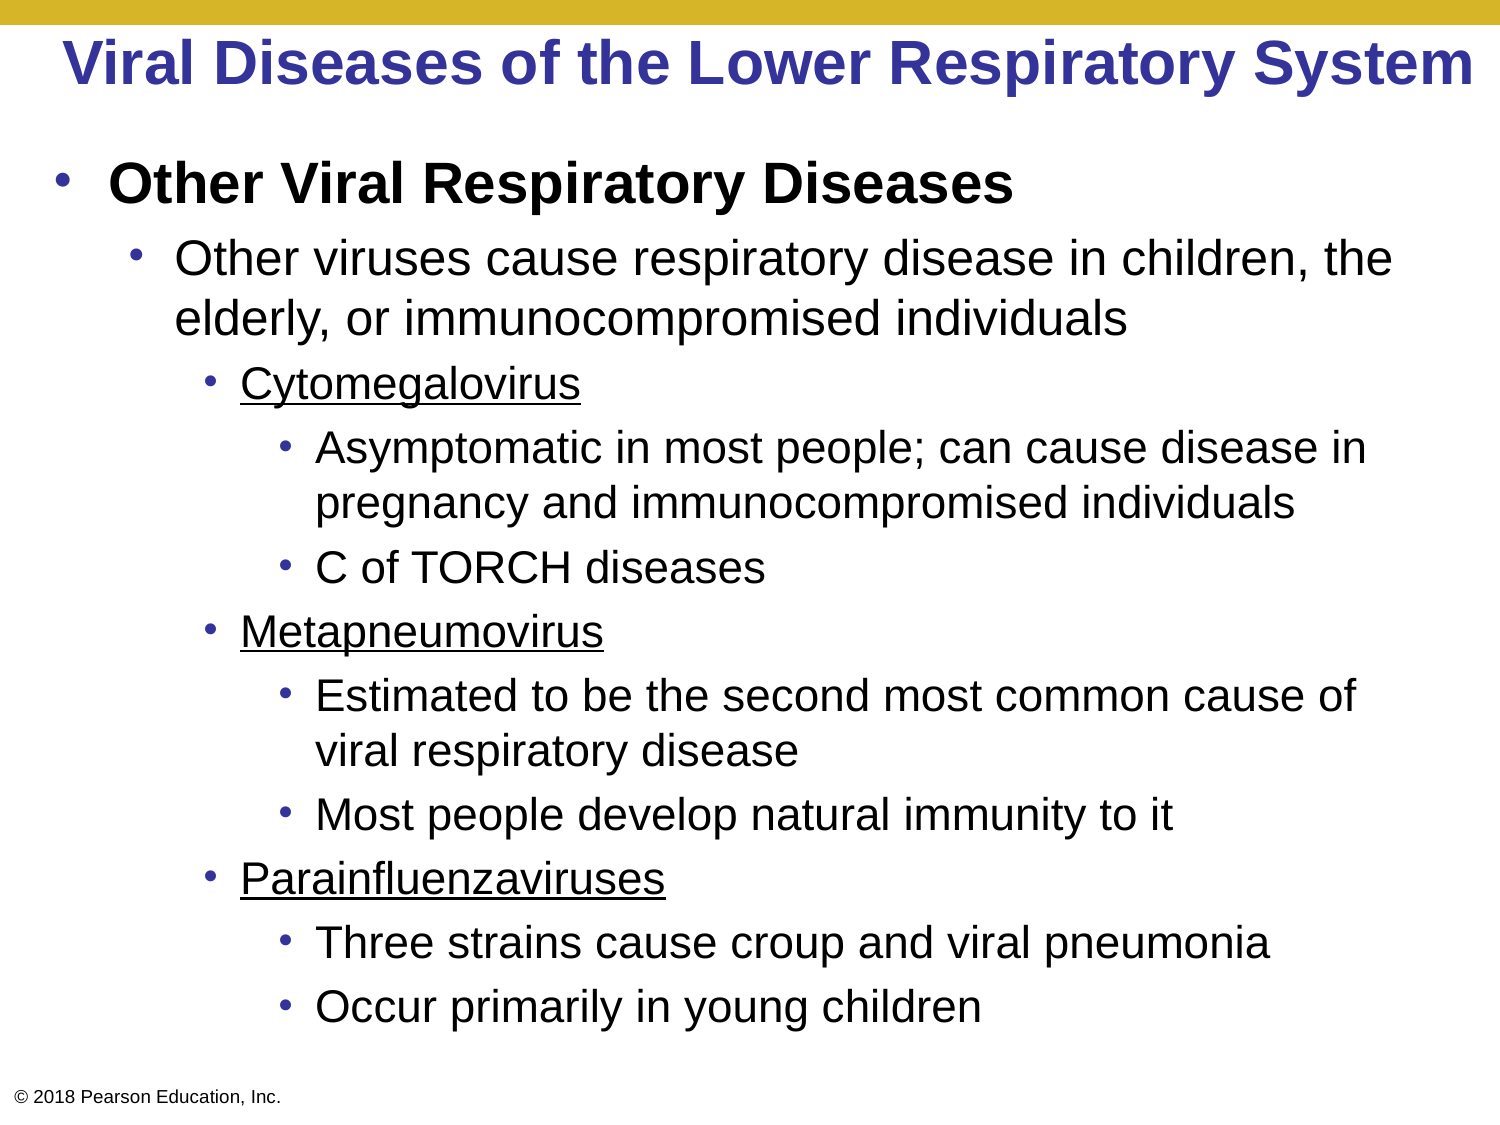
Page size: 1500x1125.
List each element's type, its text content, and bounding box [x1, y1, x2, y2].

title Viral Diseases of the Lower Respiratory System [0, 14, 1500, 106]
list Other Viral Respiratory Diseases Other viruses cause respiratory disease in children, the elderly, or immunocompromised individuals Cytomegalovirus Asymptomatic in most people; can cause disease in pregnancy and immunocompromised individuals C of TORCH diseases Metapneumovirus Estimated to be the second most common cause of viral respiratory disease Most people develop natural immunity to it Parainfluenzaviruses Three strains cause croup and viral pneumonia Occur primarily in young children [37, 137, 1426, 1063]
